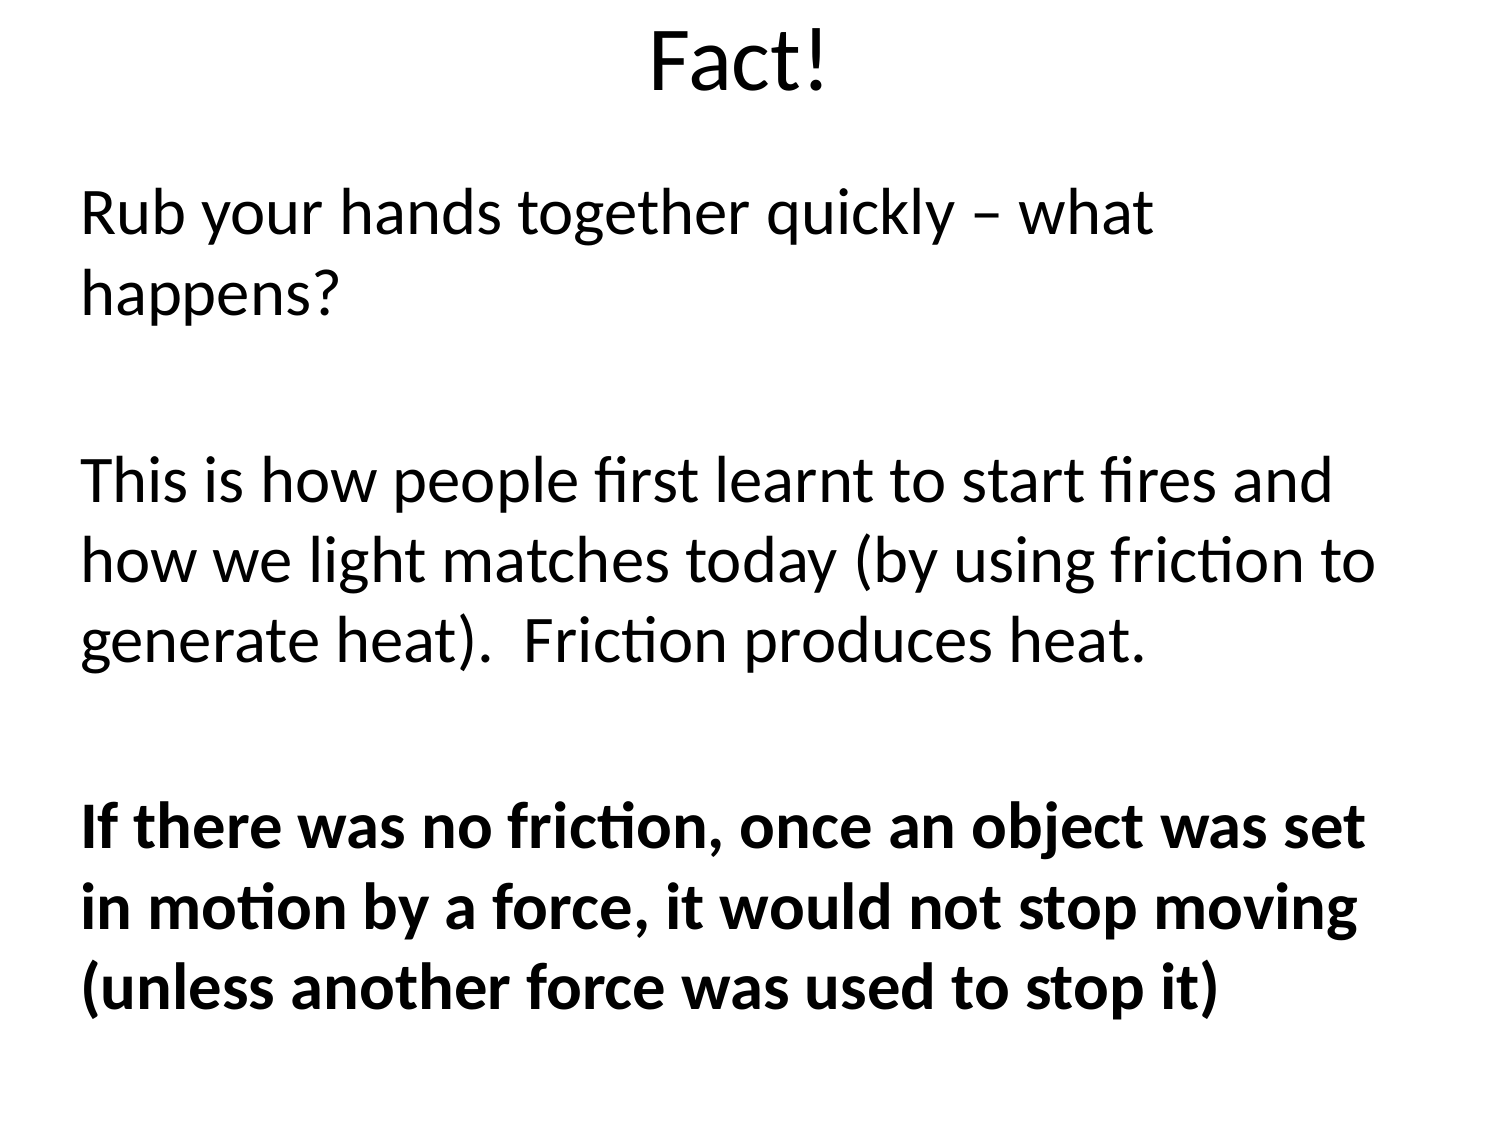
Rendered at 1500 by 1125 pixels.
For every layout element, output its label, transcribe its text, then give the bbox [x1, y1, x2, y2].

list Rub your hands together quickly – what happens? This is how people first learnt to start fires and how we light matches today (by using friction to generate heat). Friction produces heat. If there was no friction, once an object was set in motion by a force, it would not stop moving (unless another force was used to stop it) [64, 160, 1415, 1041]
title Fact! [64, 0, 1415, 148]
